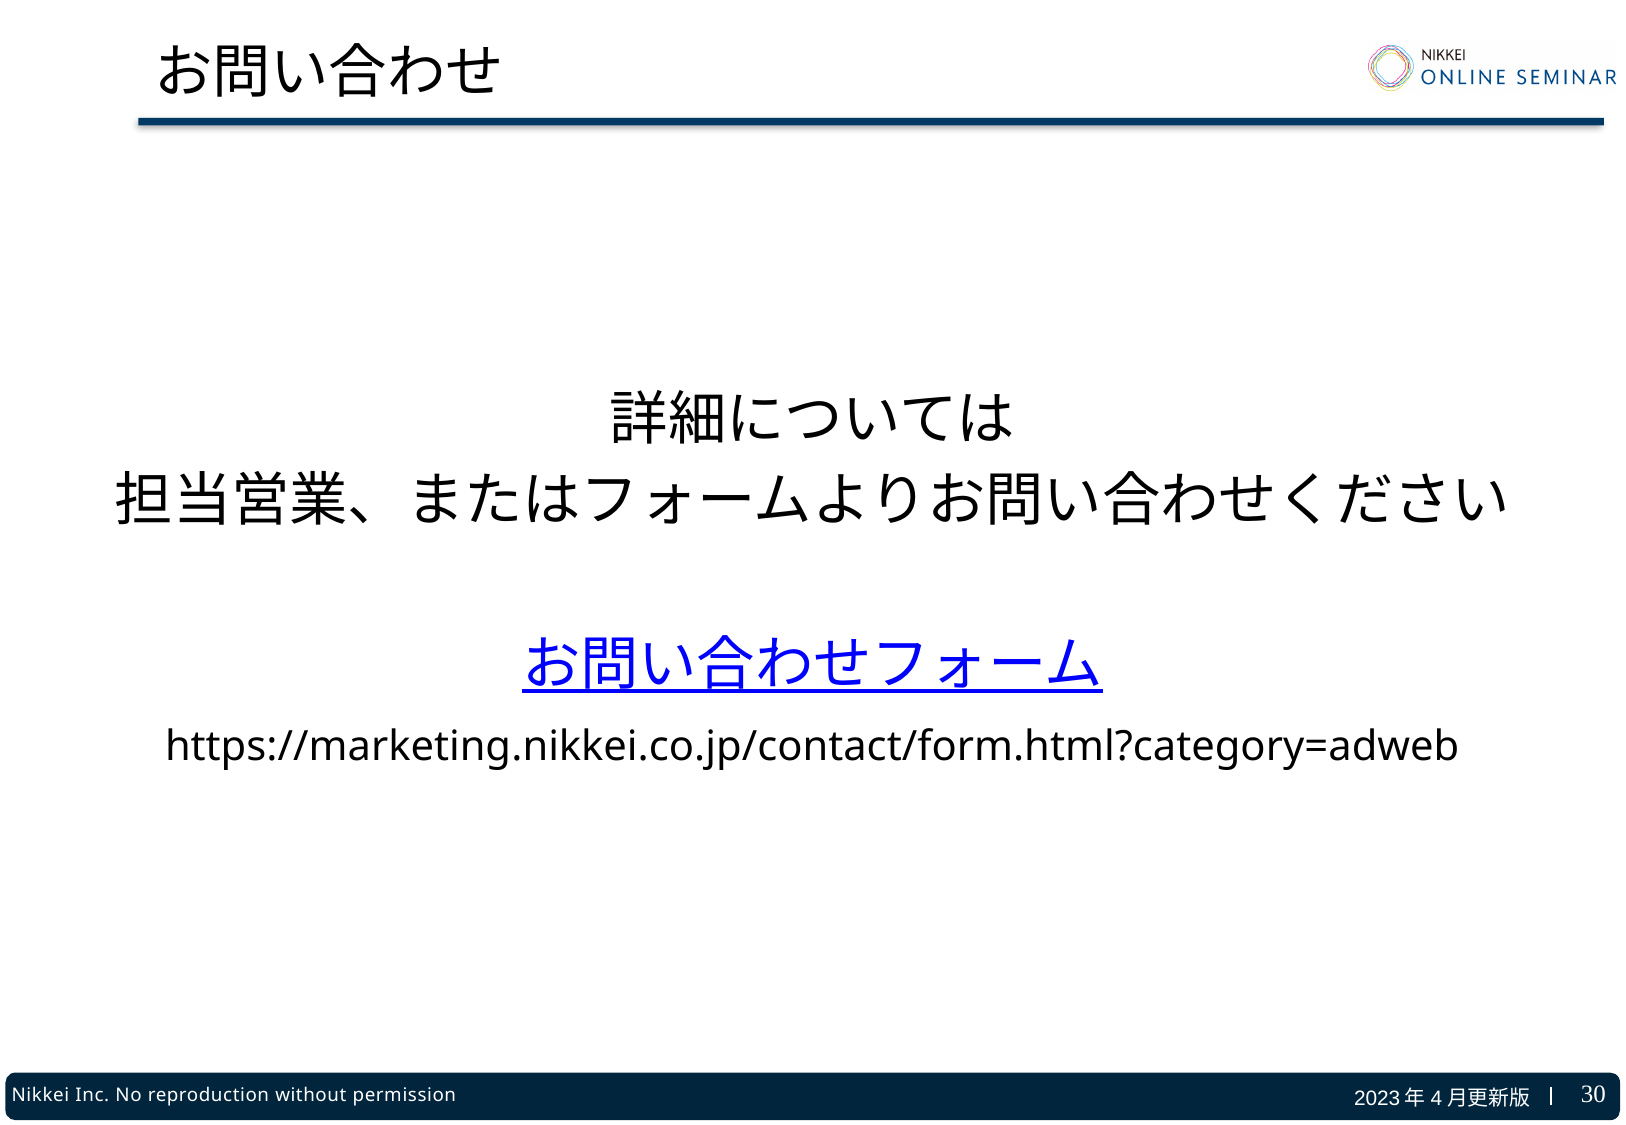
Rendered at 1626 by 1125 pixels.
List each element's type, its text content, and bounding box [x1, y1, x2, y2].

title お問い合わせ [139, 30, 1522, 109]
picture [1522, 40, 1616, 94]
list 詳細については 担当営業、またはフォームよりお問い合わせください お問い合わせフォーム https://marketing.nikkei.co.jp/contact/form.html?category=adweb [40, 373, 1585, 823]
slide_number 29 [1559, 1070, 1625, 1112]
